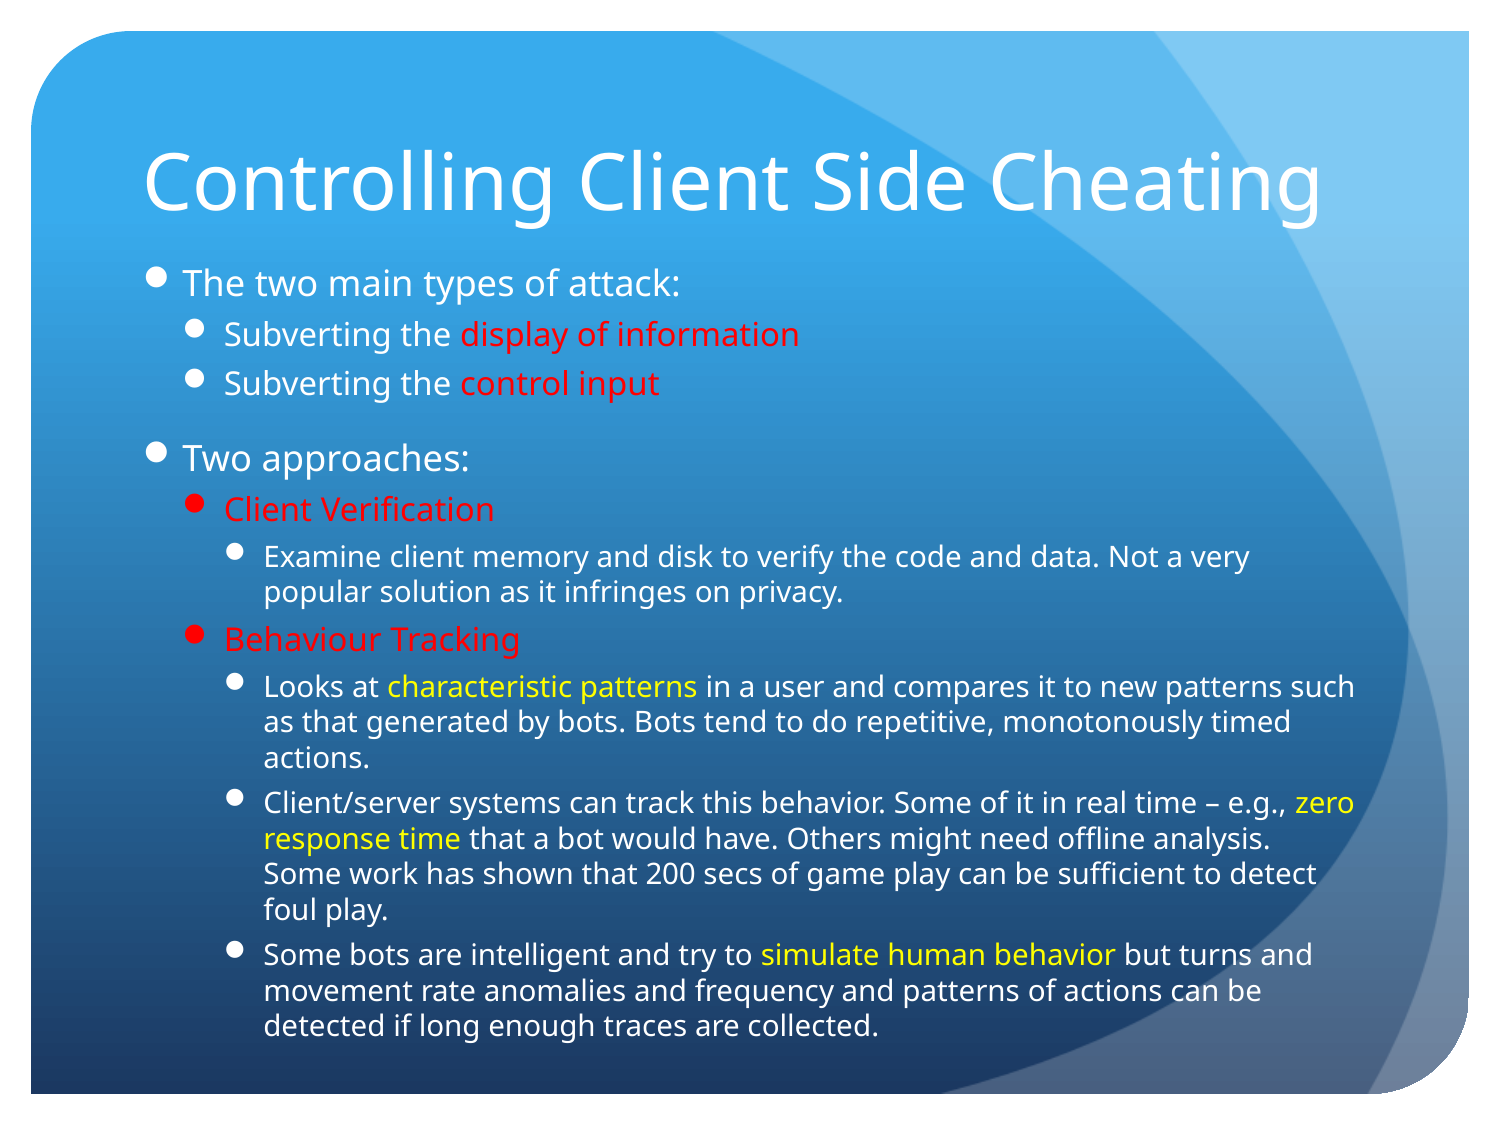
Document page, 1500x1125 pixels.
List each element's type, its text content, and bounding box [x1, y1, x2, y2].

list The two main types of attack: Subverting the display of information Subverting the control input Two approaches: Client Verification Examine client memory and disk to verify the code and data. Not a very popular solution as it infringes on privacy. Behaviour Tracking Looks at characteristic patterns in a user and compares it to new patterns such as that generated by bots. Bots tend to do repetitive, monotonously timed actions. Client/server systems can track this behavior. Some of it in real time – e.g., zero response time that a bot would have. Others might need offline analysis. Some work has shown that 200 secs of game play can be sufficient to detect foul play. Some bots are intelligent and try to simulate human behavior but turns and movement rate anomalies and frequency and patterns of actions can be detected if long enough traces are collected. [127, 252, 1372, 1057]
title Controlling Client Side Cheating [127, 62, 1372, 234]
picture [24, 30, 1473, 1094]
